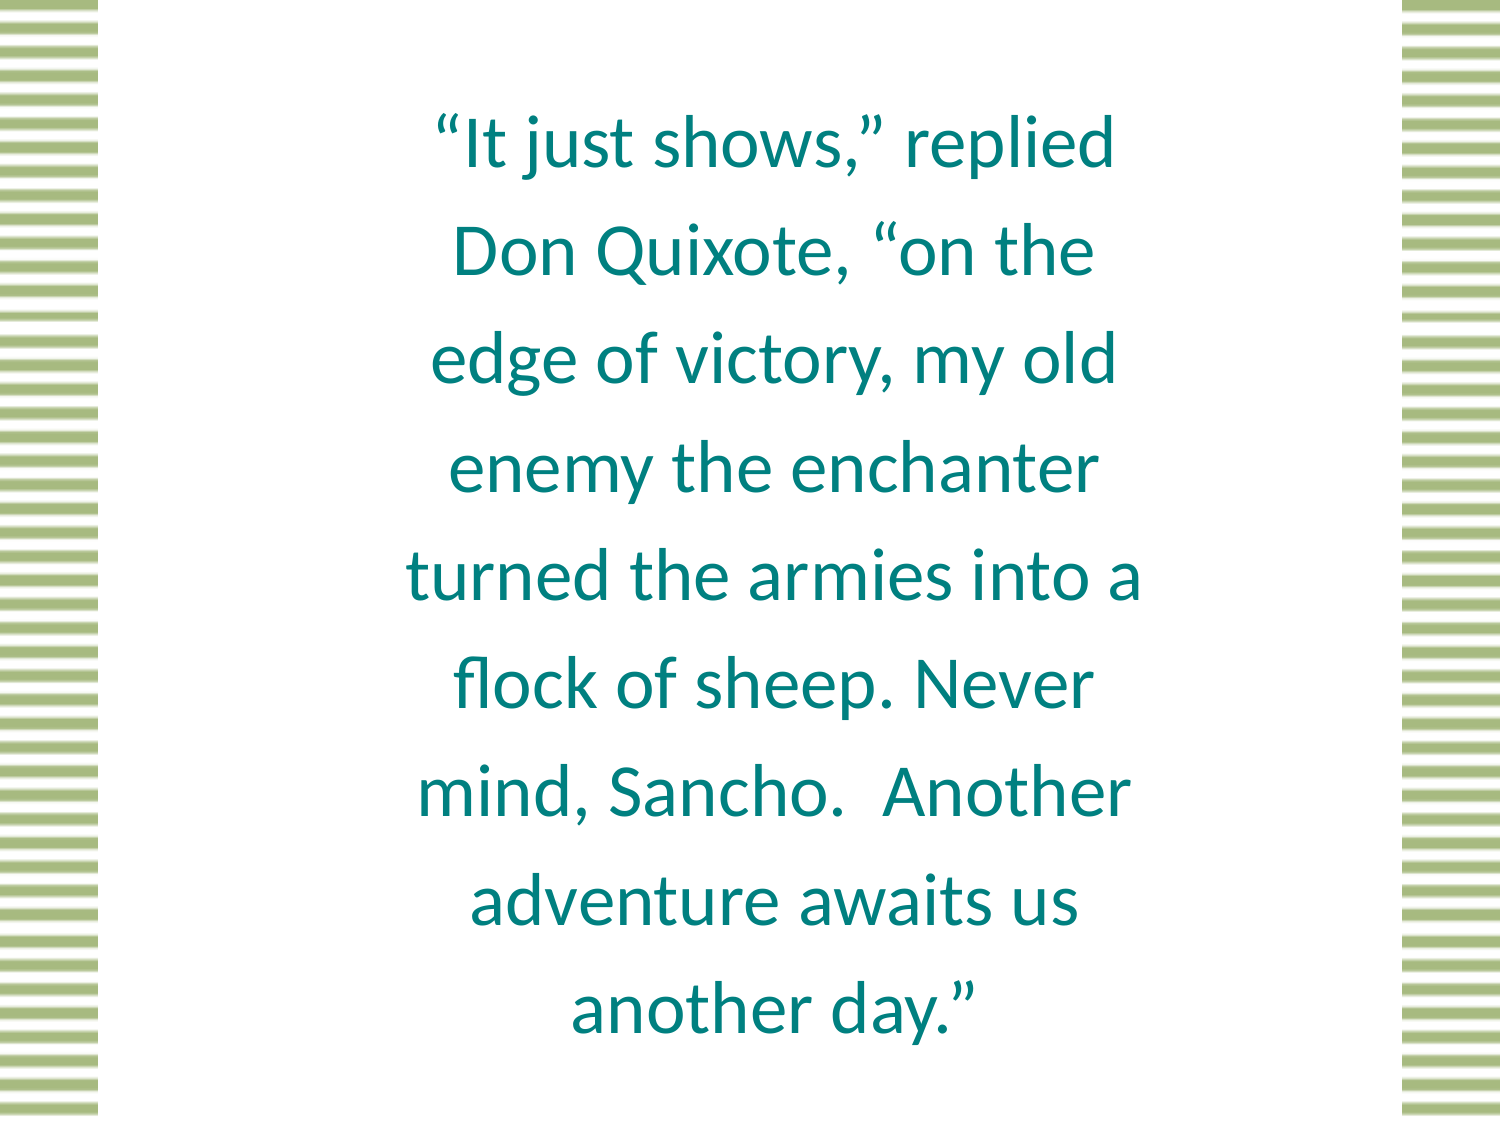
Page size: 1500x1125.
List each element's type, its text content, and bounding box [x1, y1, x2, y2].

picture [0, 0, 98, 1125]
text_box “It just shows,” replied Don Quixote, “on the edge of victory, my old enemy the enchanter turned the armies into a flock of sheep. Never mind, Sancho. Another adventure awaits us another day.” [371, 66, 1178, 1056]
picture [1402, 0, 1500, 1125]
